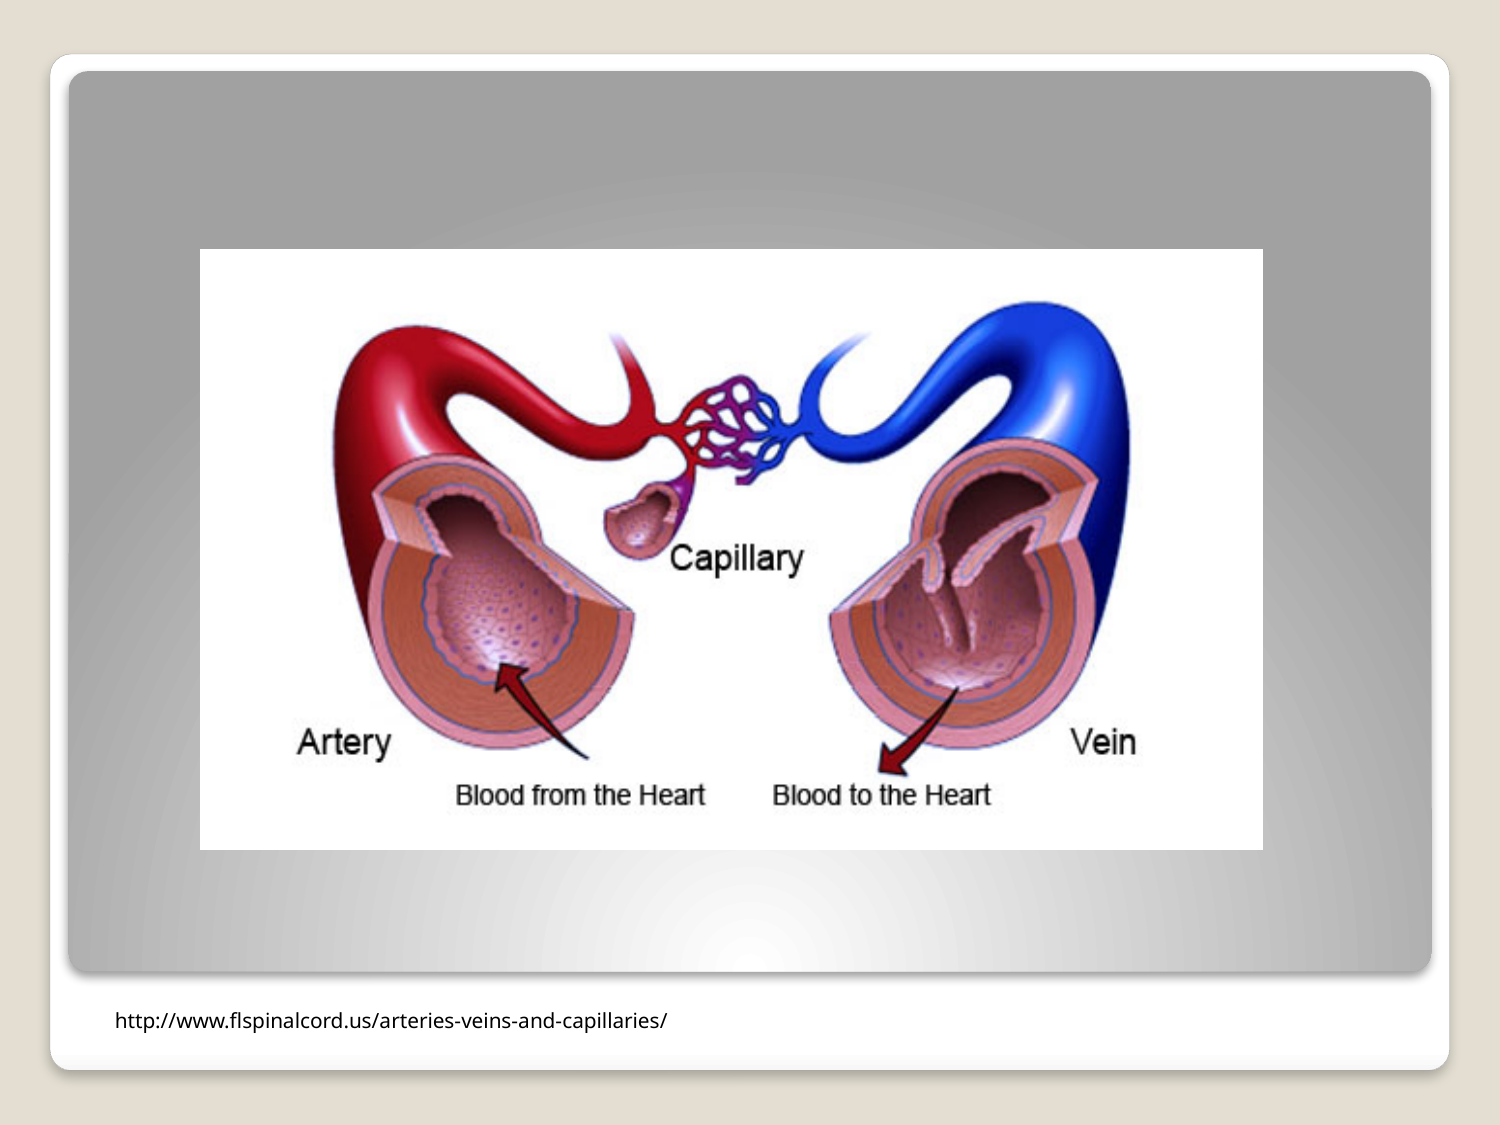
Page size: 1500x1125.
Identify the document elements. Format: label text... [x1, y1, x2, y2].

text_box http://www.flspinalcord.us/arteries-veins-and-capillaries/ [99, 999, 1175, 1040]
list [199, 249, 1263, 851]
